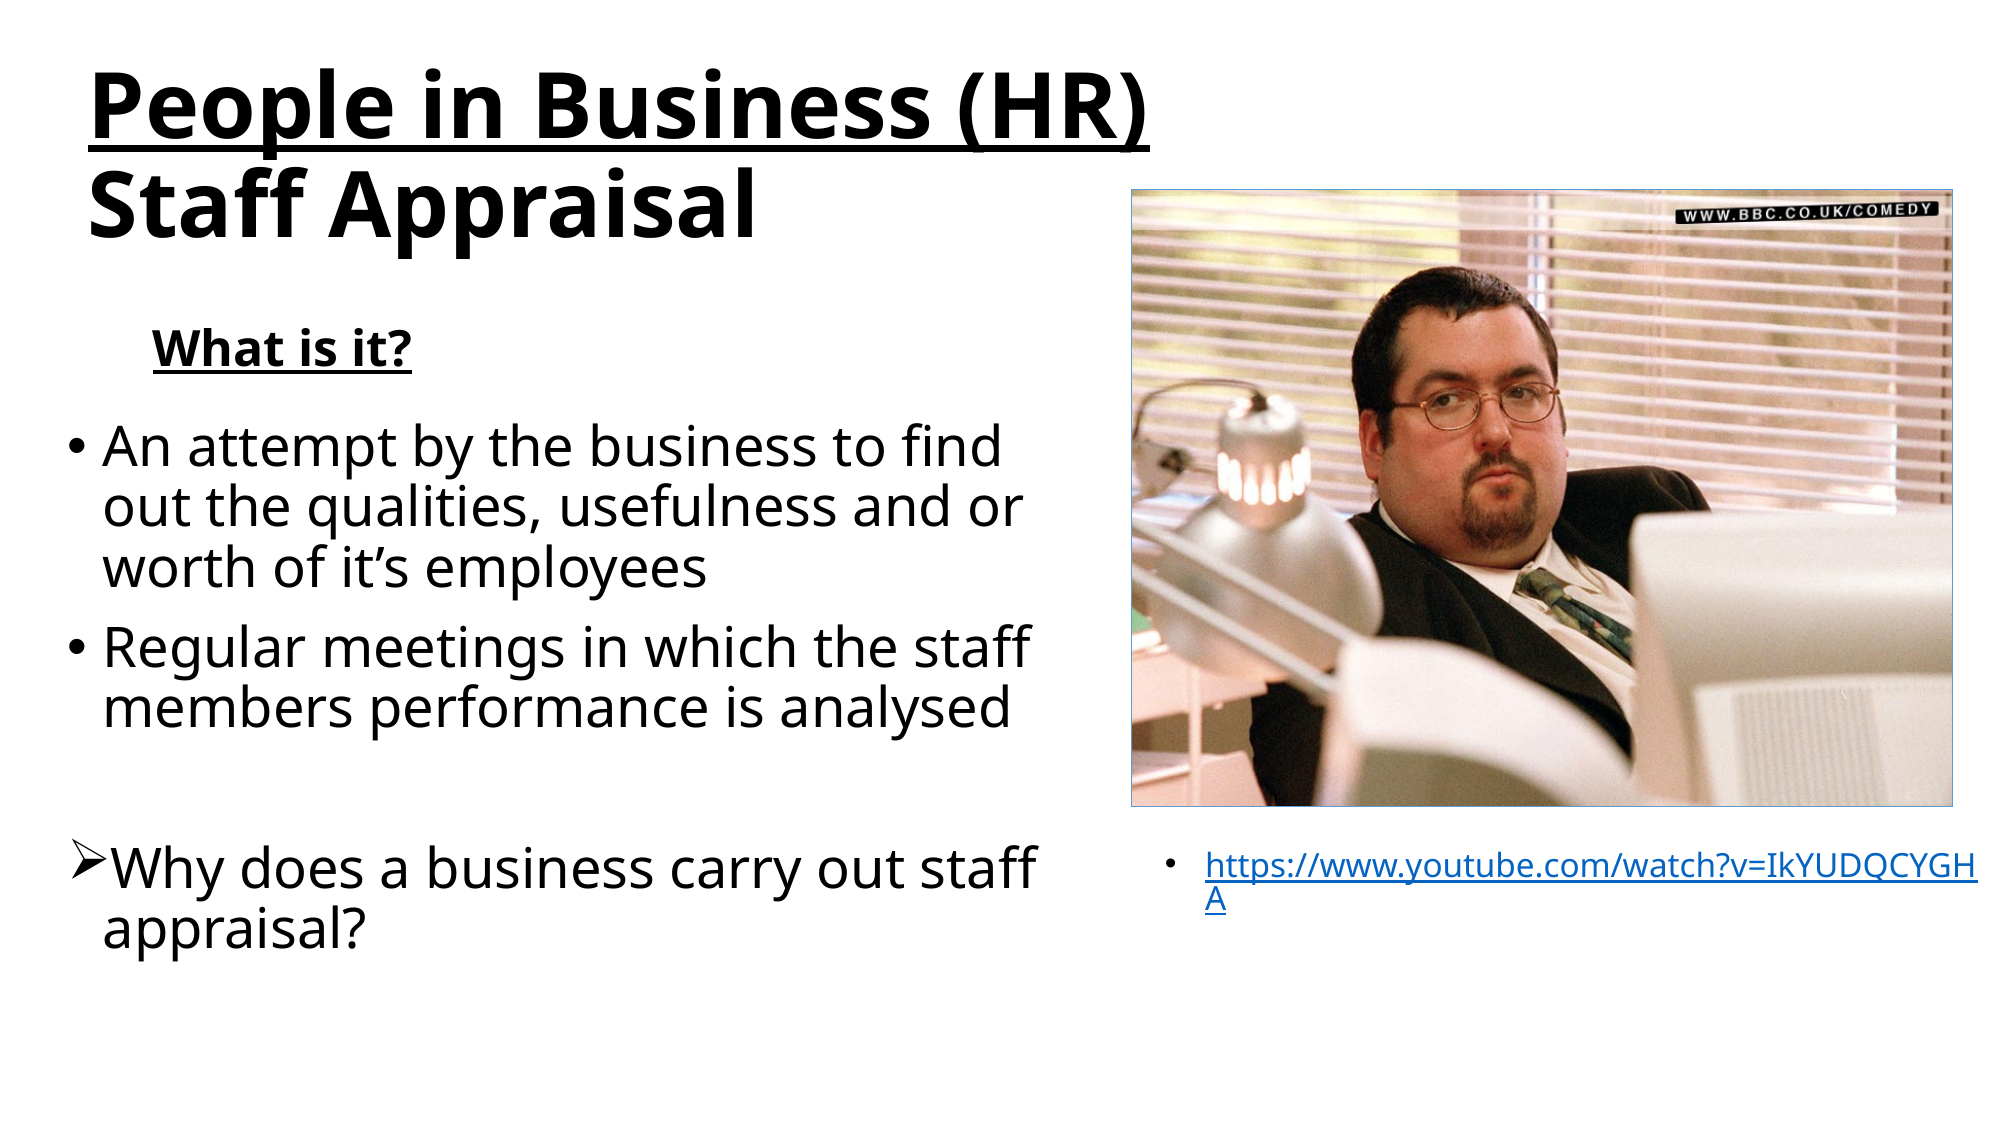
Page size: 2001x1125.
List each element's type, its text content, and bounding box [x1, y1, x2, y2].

picture [1131, 189, 1953, 807]
title People in Business (HR) Staff Appraisal [72, 0, 1798, 321]
list https://www.youtube.com/watch?v=IkYUDQCYGHA [1149, 837, 2000, 909]
list An attempt by the business to find out the qualities, usefulness and or worth of it’s employees Regular meetings in which the staff members performance is analysed Why does a business carry out staff appraisal? [52, 410, 1054, 1016]
list What is it? [137, 249, 984, 385]
